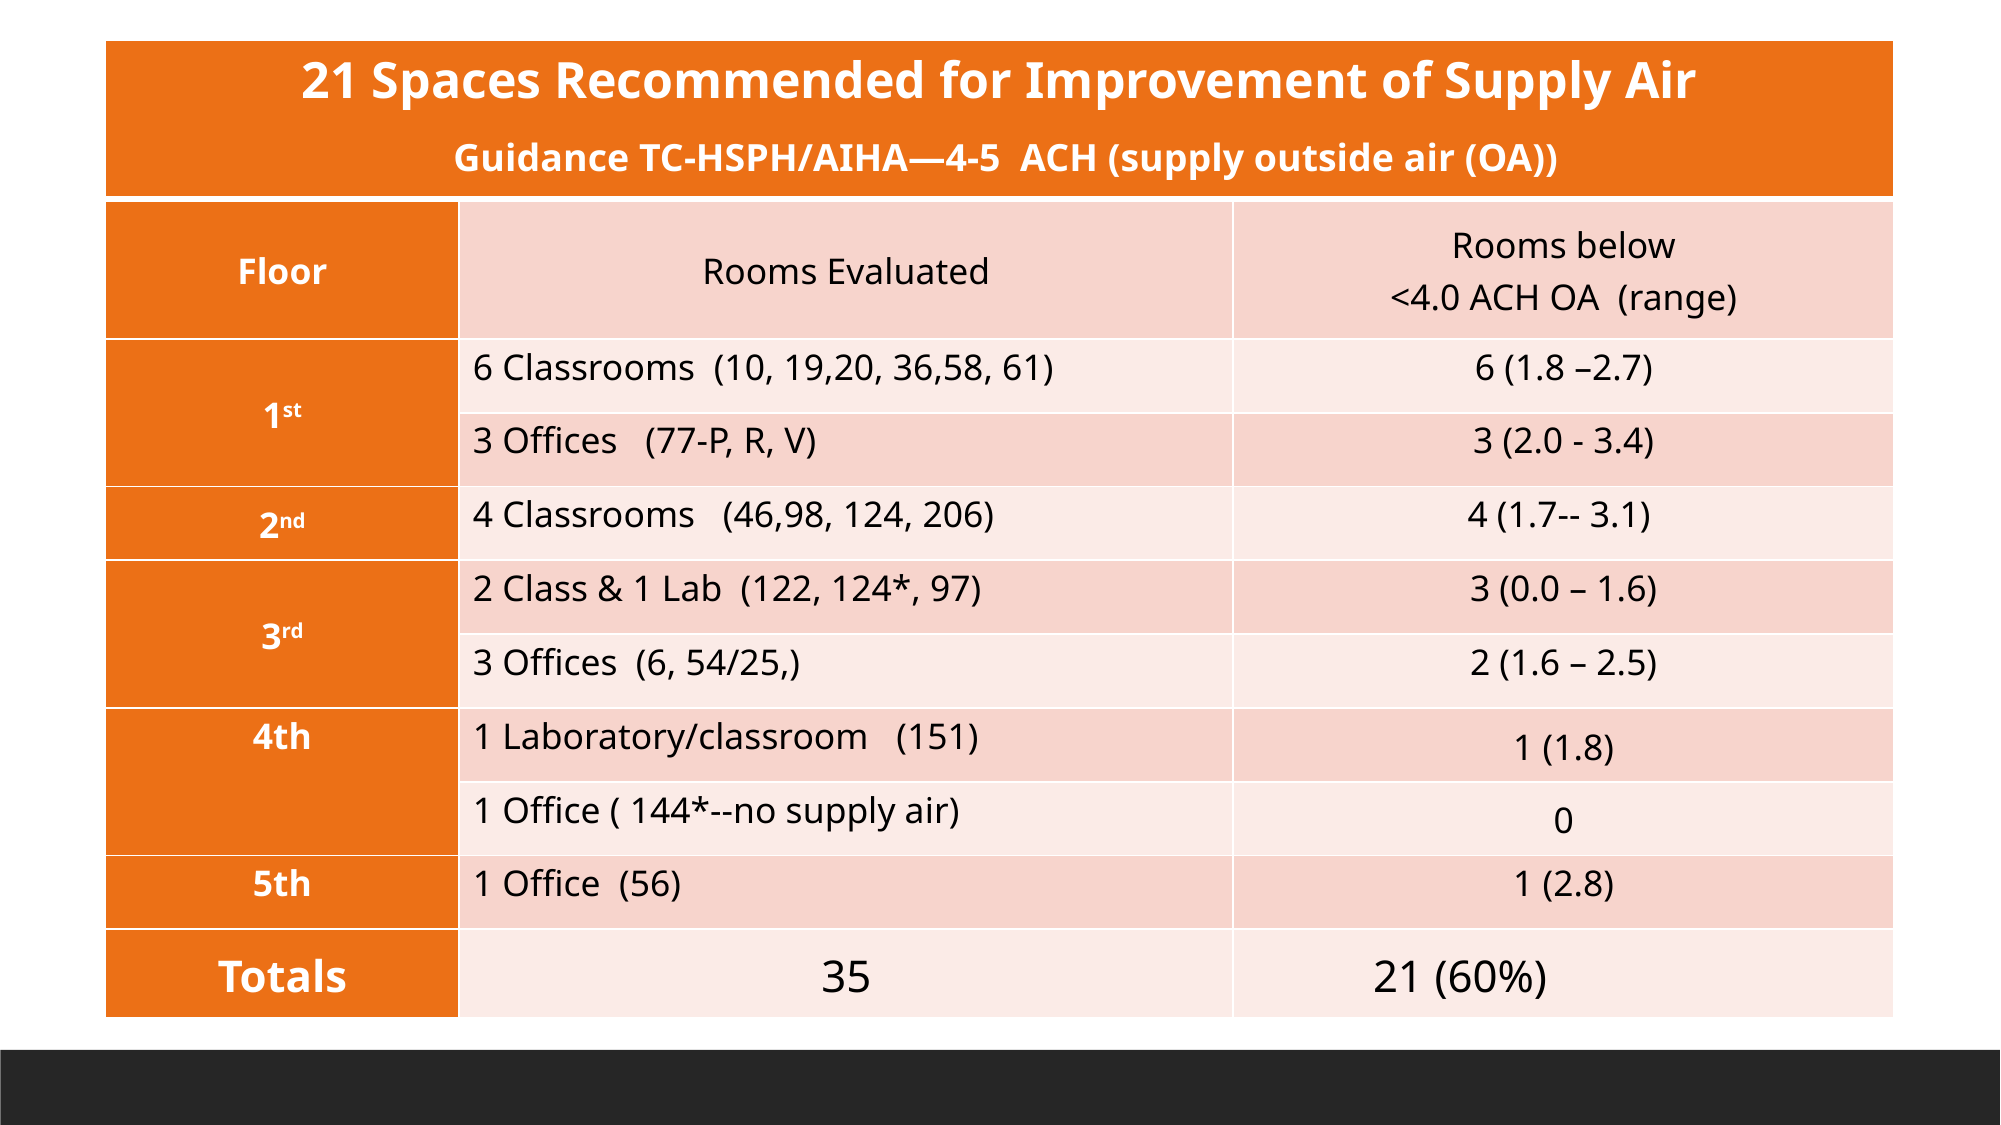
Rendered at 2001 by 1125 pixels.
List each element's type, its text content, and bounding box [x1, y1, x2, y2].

table_cell 1 (2.8) [1234, 856, 1893, 928]
table_cell 4 (1.7-- 3.1) [1234, 487, 1893, 559]
table_cell 1 Office (56) [460, 856, 1232, 928]
table_cell 1st [106, 340, 458, 486]
table_cell 2 Class & 1 Lab (122, 124*, 97) [460, 561, 1232, 633]
table_cell 3rd [106, 561, 458, 707]
table_cell 3 (0.0 – 1.6) [1234, 561, 1893, 633]
table_cell 6 (1.8 –2.7) [1234, 340, 1893, 412]
table_cell 1 Laboratory/classroom (151) [460, 709, 1232, 781]
table_cell Rooms Evaluated [460, 202, 1232, 338]
table_cell Totals [106, 930, 458, 1017]
table_cell 0 [1234, 783, 1893, 855]
table_cell 3 (2.0 - 3.4) [1234, 414, 1893, 486]
table_cell 35 [460, 930, 1232, 1017]
table_header 21 Spaces Recommended for Improvement of Supply Air Guidance TC-HSPH/AIHA—4-5 ACH (supply outside air (OA)) [106, 41, 1893, 196]
table_cell 1 (1.8) [1234, 709, 1893, 781]
table_cell 2nd [106, 487, 458, 559]
table_cell Rooms below <4.0 ACH OA (range) [1234, 202, 1893, 338]
table_cell 5th [106, 856, 458, 928]
table_cell 4th [106, 709, 458, 855]
table_cell 4 Classrooms (46,98, 124, 206) [460, 487, 1232, 559]
table_cell Floor [106, 202, 458, 338]
table_cell 1 Office ( 144*--no supply air) [460, 783, 1232, 855]
table_cell 21 (60%) [1234, 930, 1893, 1017]
table_cell 3 Offices (6, 54/25,) [460, 635, 1232, 707]
table_cell 6 Classrooms (10, 19,20, 36,58, 61) [460, 340, 1232, 412]
table_cell 3 Offices (77-P, R, V) [460, 414, 1232, 486]
table_cell 2 (1.6 – 2.5) [1234, 635, 1893, 707]
